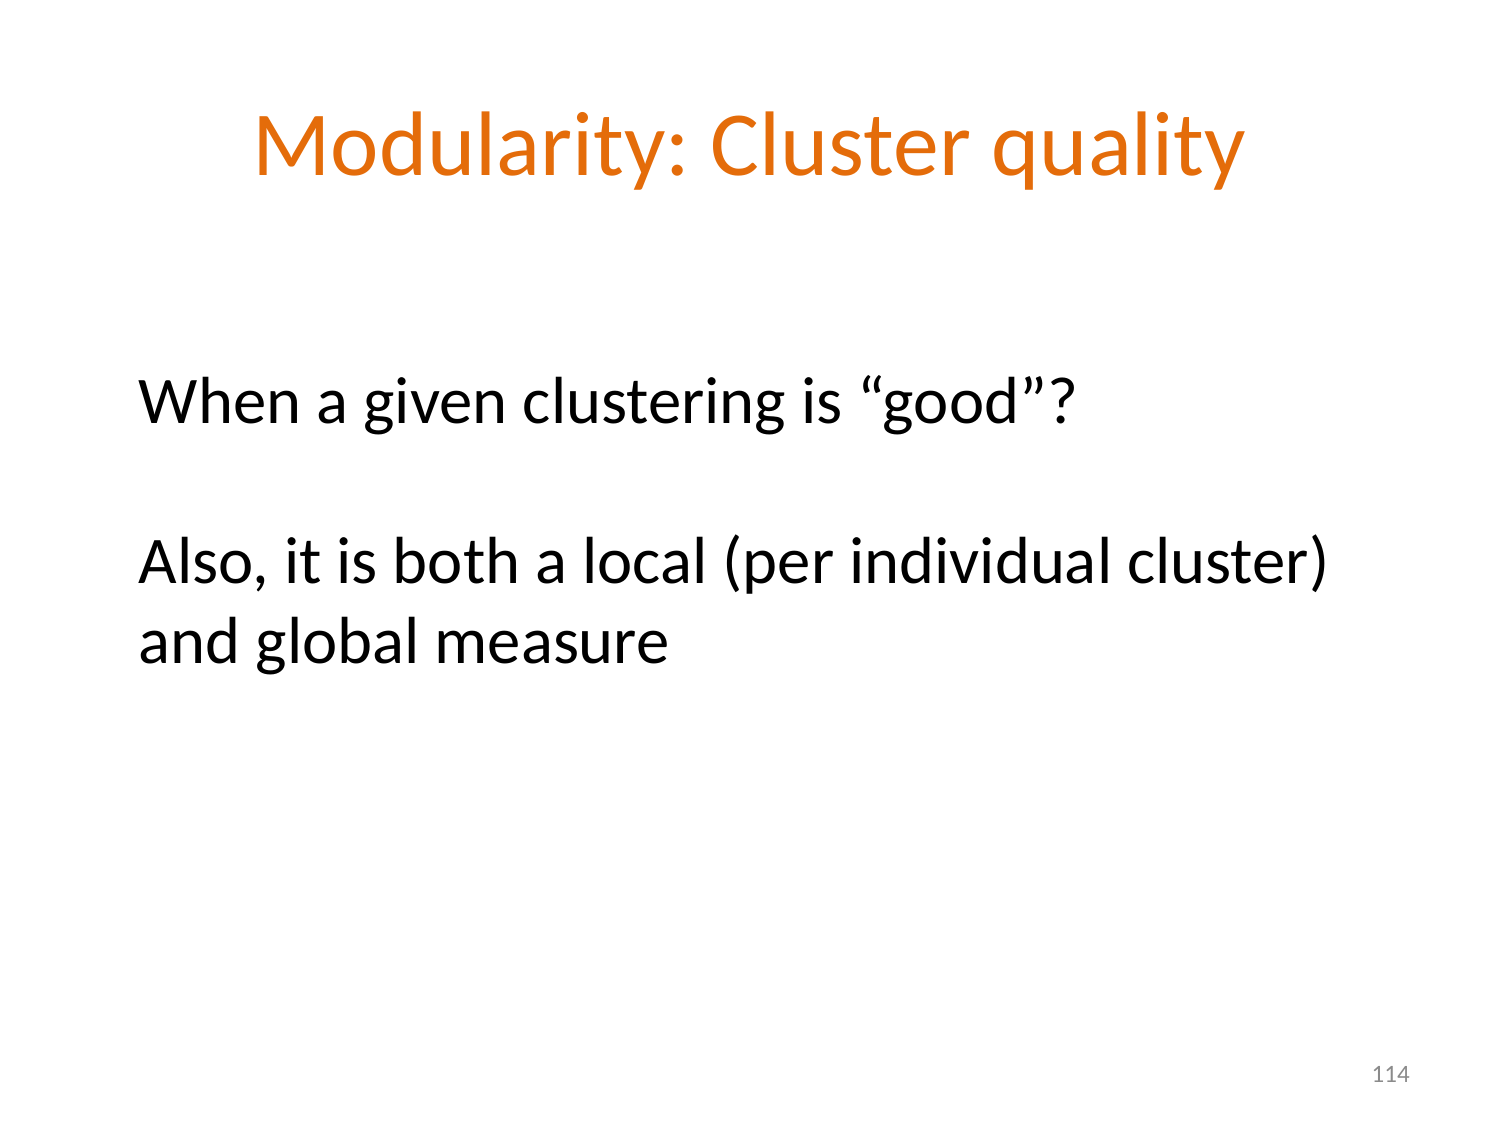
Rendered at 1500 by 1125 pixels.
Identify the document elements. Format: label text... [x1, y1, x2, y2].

slide_number 114 [1074, 1042, 1425, 1103]
text_box When a given clustering is “good”? Also, it is both a local (per individual cluster) and global measure [123, 349, 1412, 685]
title Modularity: Cluster quality [75, 45, 1425, 233]
